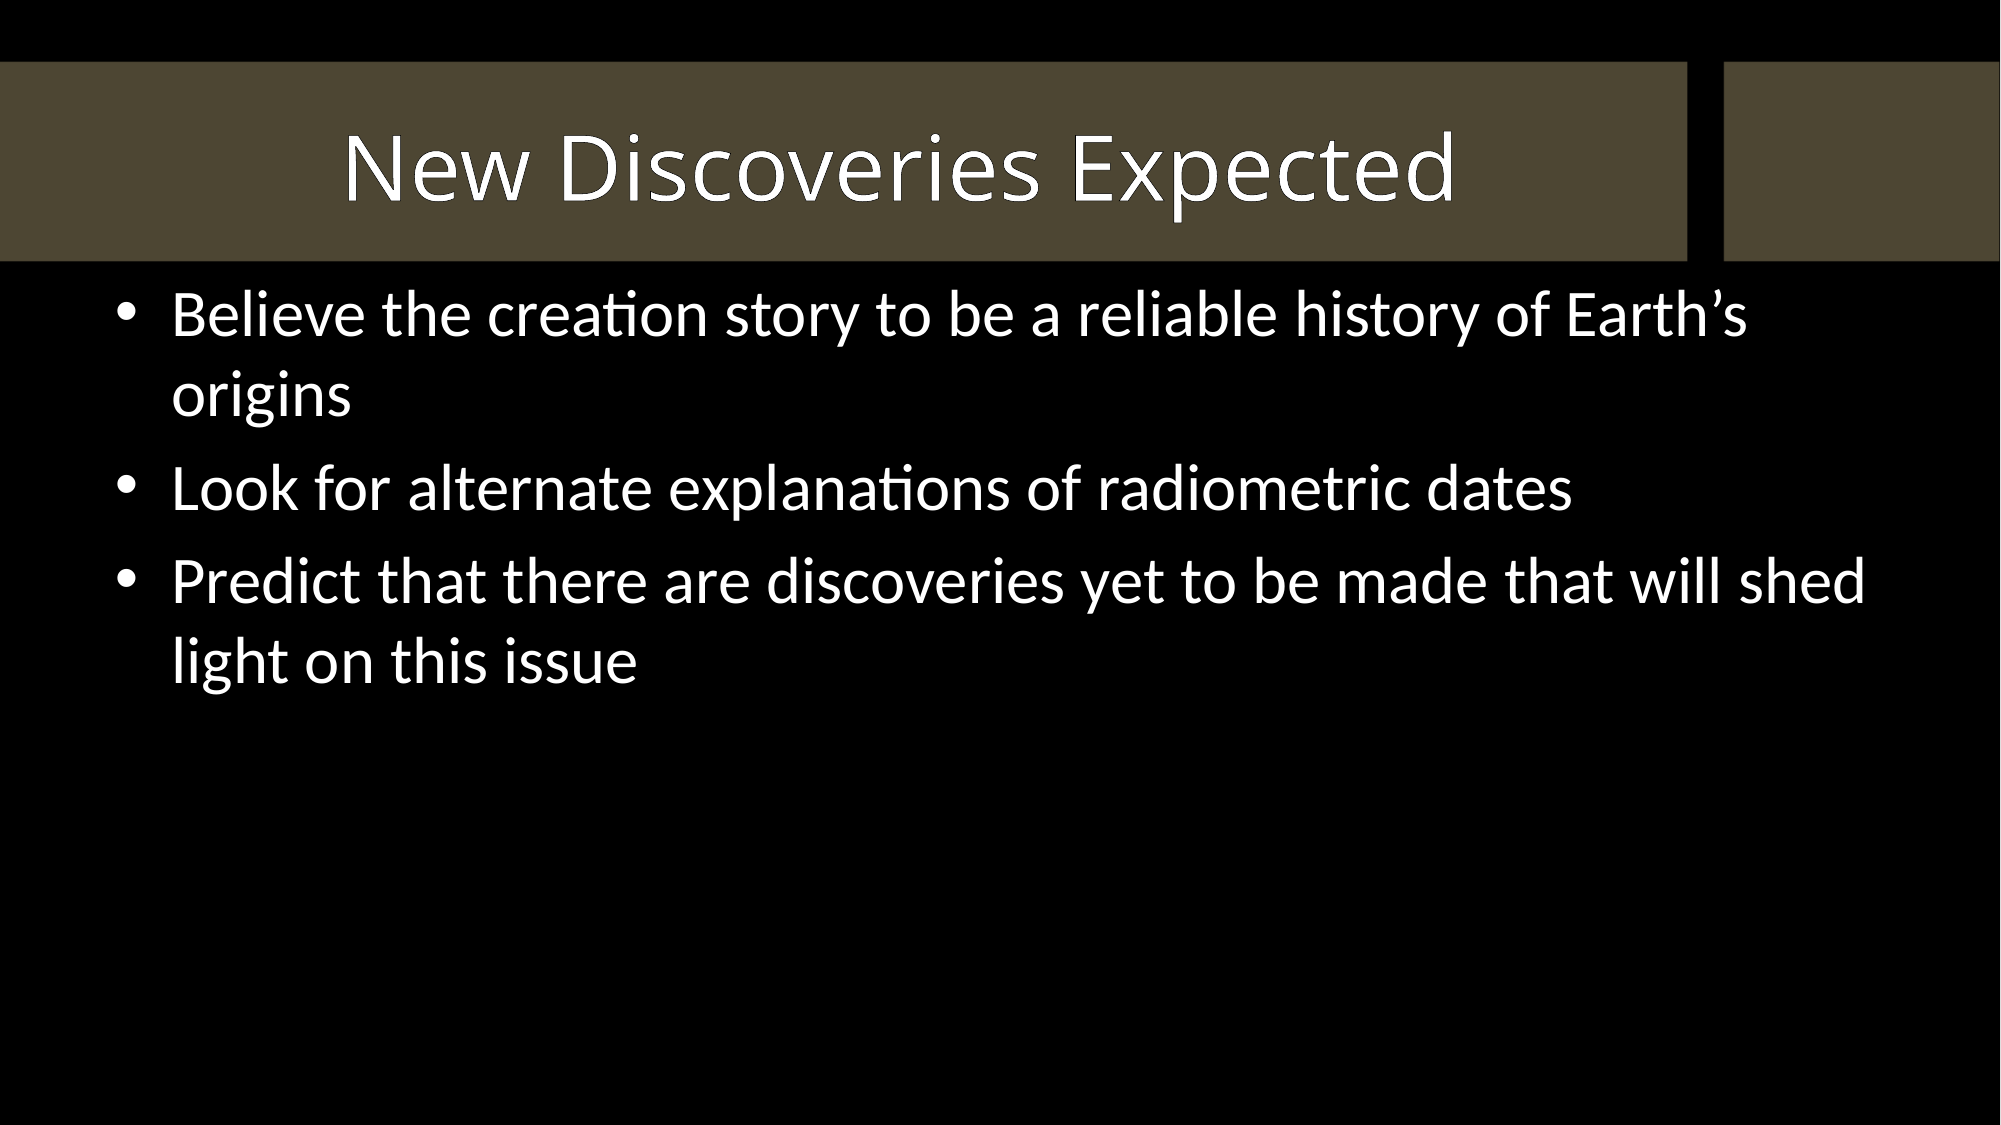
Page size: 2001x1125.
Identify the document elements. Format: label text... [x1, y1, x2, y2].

picture [0, 0, 2001, 1125]
list Believe the creation story to be a reliable history of Earth’s origins Look for alternate explanations of radiometric dates Predict that there are discoveries yet to be made that will shed light on this issue [99, 262, 1900, 1005]
title New Discoveries Expected [0, 70, 1800, 258]
